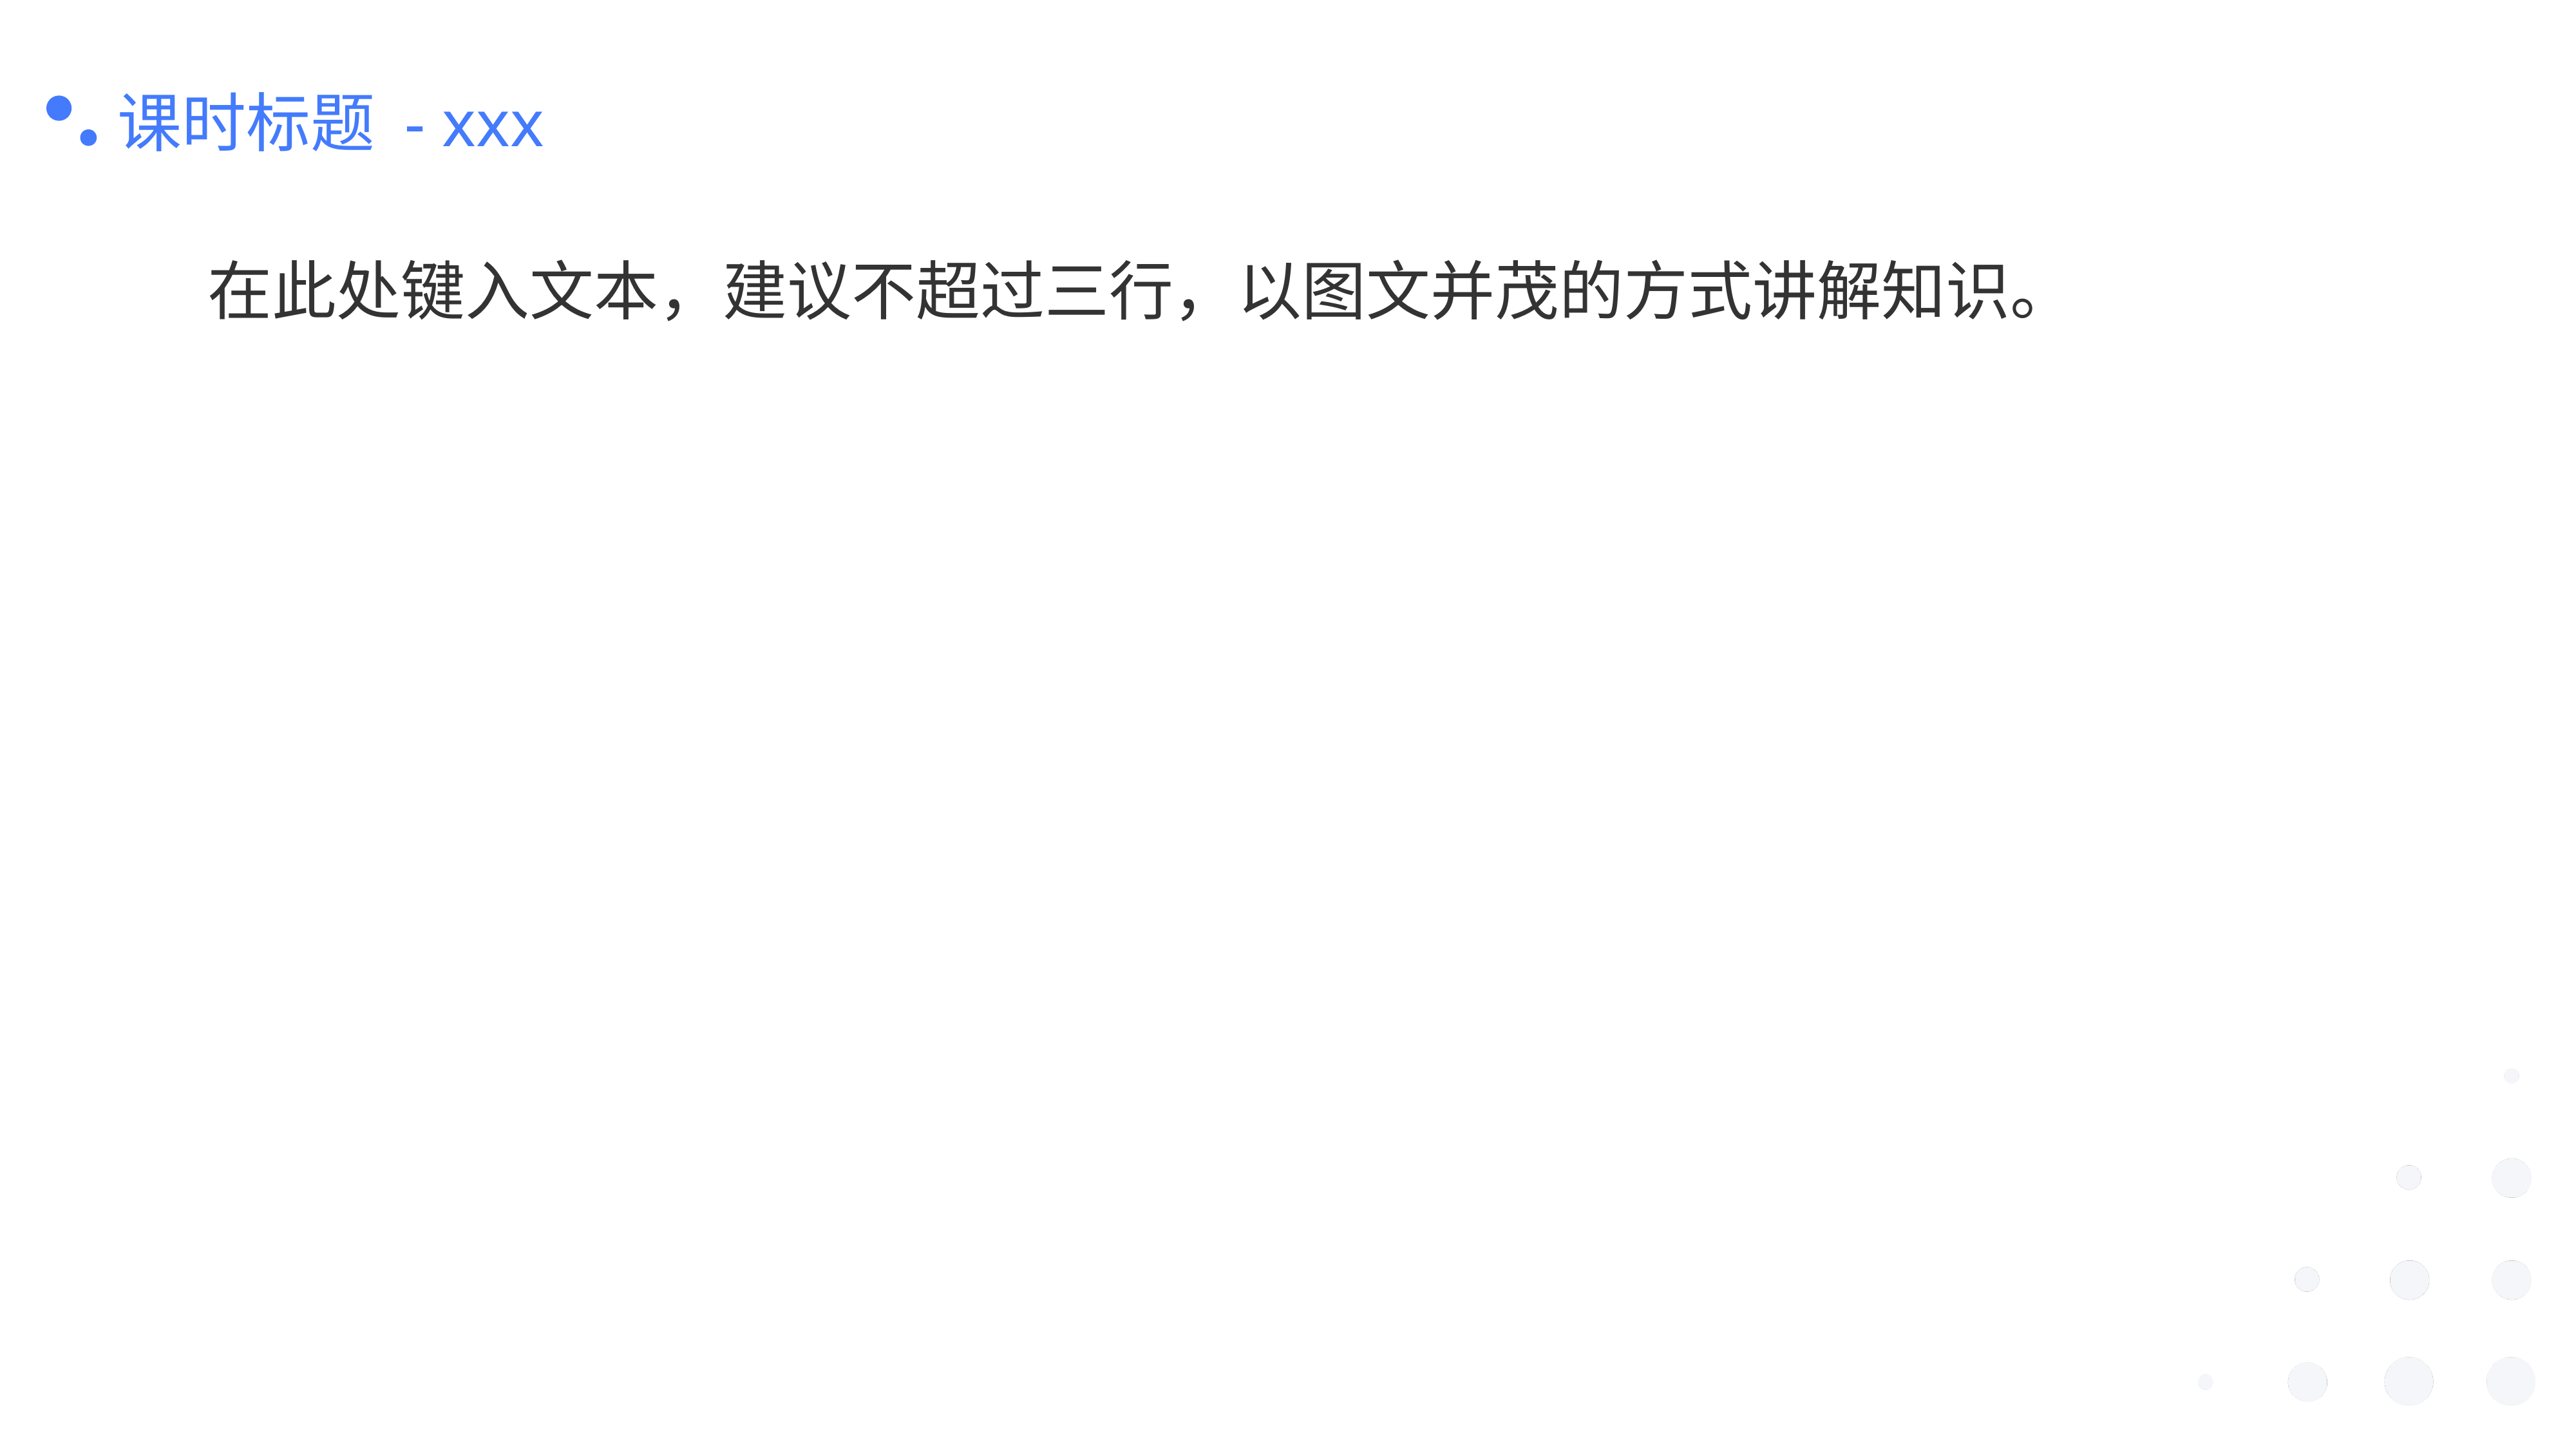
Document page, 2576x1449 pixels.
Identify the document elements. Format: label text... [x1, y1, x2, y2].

text_box 课时标题 - xxx [111, 77, 551, 165]
list 在此处键入文本，建议不超过三行，以图文并茂的方式讲解知识。 [202, 222, 2374, 298]
picture [2198, 1068, 2535, 1406]
